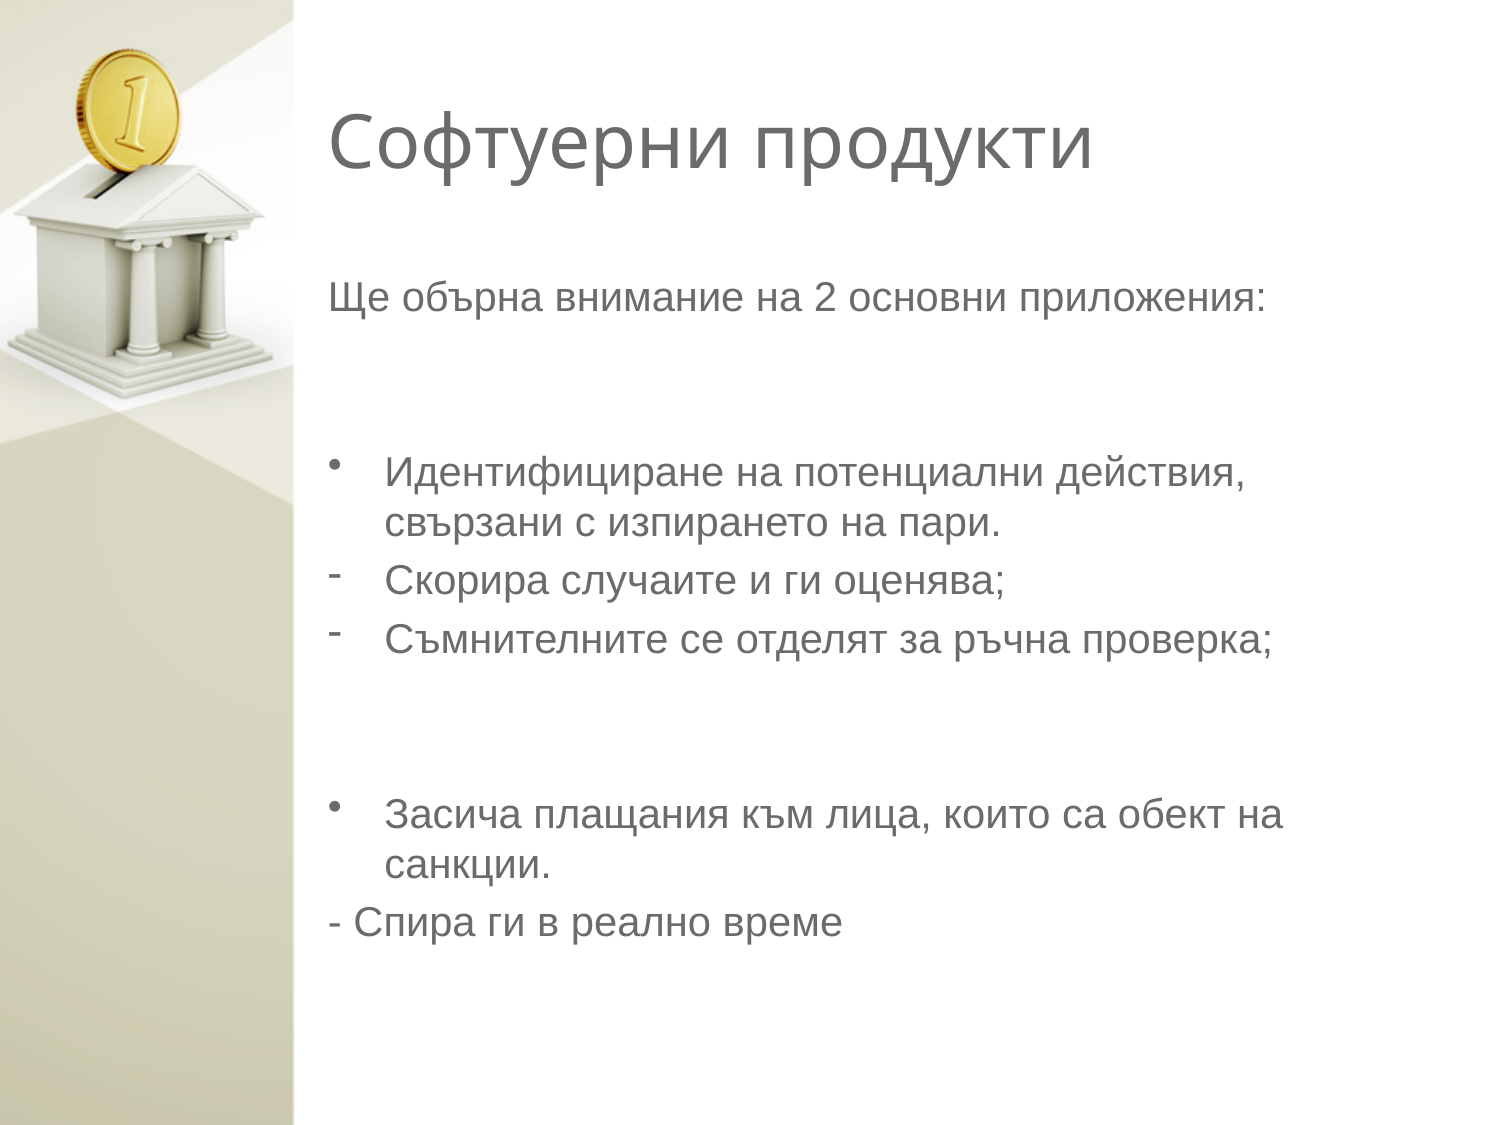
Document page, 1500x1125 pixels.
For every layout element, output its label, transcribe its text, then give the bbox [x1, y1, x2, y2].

title Софтуерни продукти [312, 45, 1424, 233]
list Ще обърна внимание на 2 основни приложения: Идентифициране на потенциални действия, свързани с изпирането на пари. Скорира случаите и ги оценява; Съмнителните се отделят за ръчна проверка; Засича плащания към лица, които са обект на санкции. - Спира ги в реално време [312, 262, 1425, 1005]
picture [0, 0, 1500, 1125]
